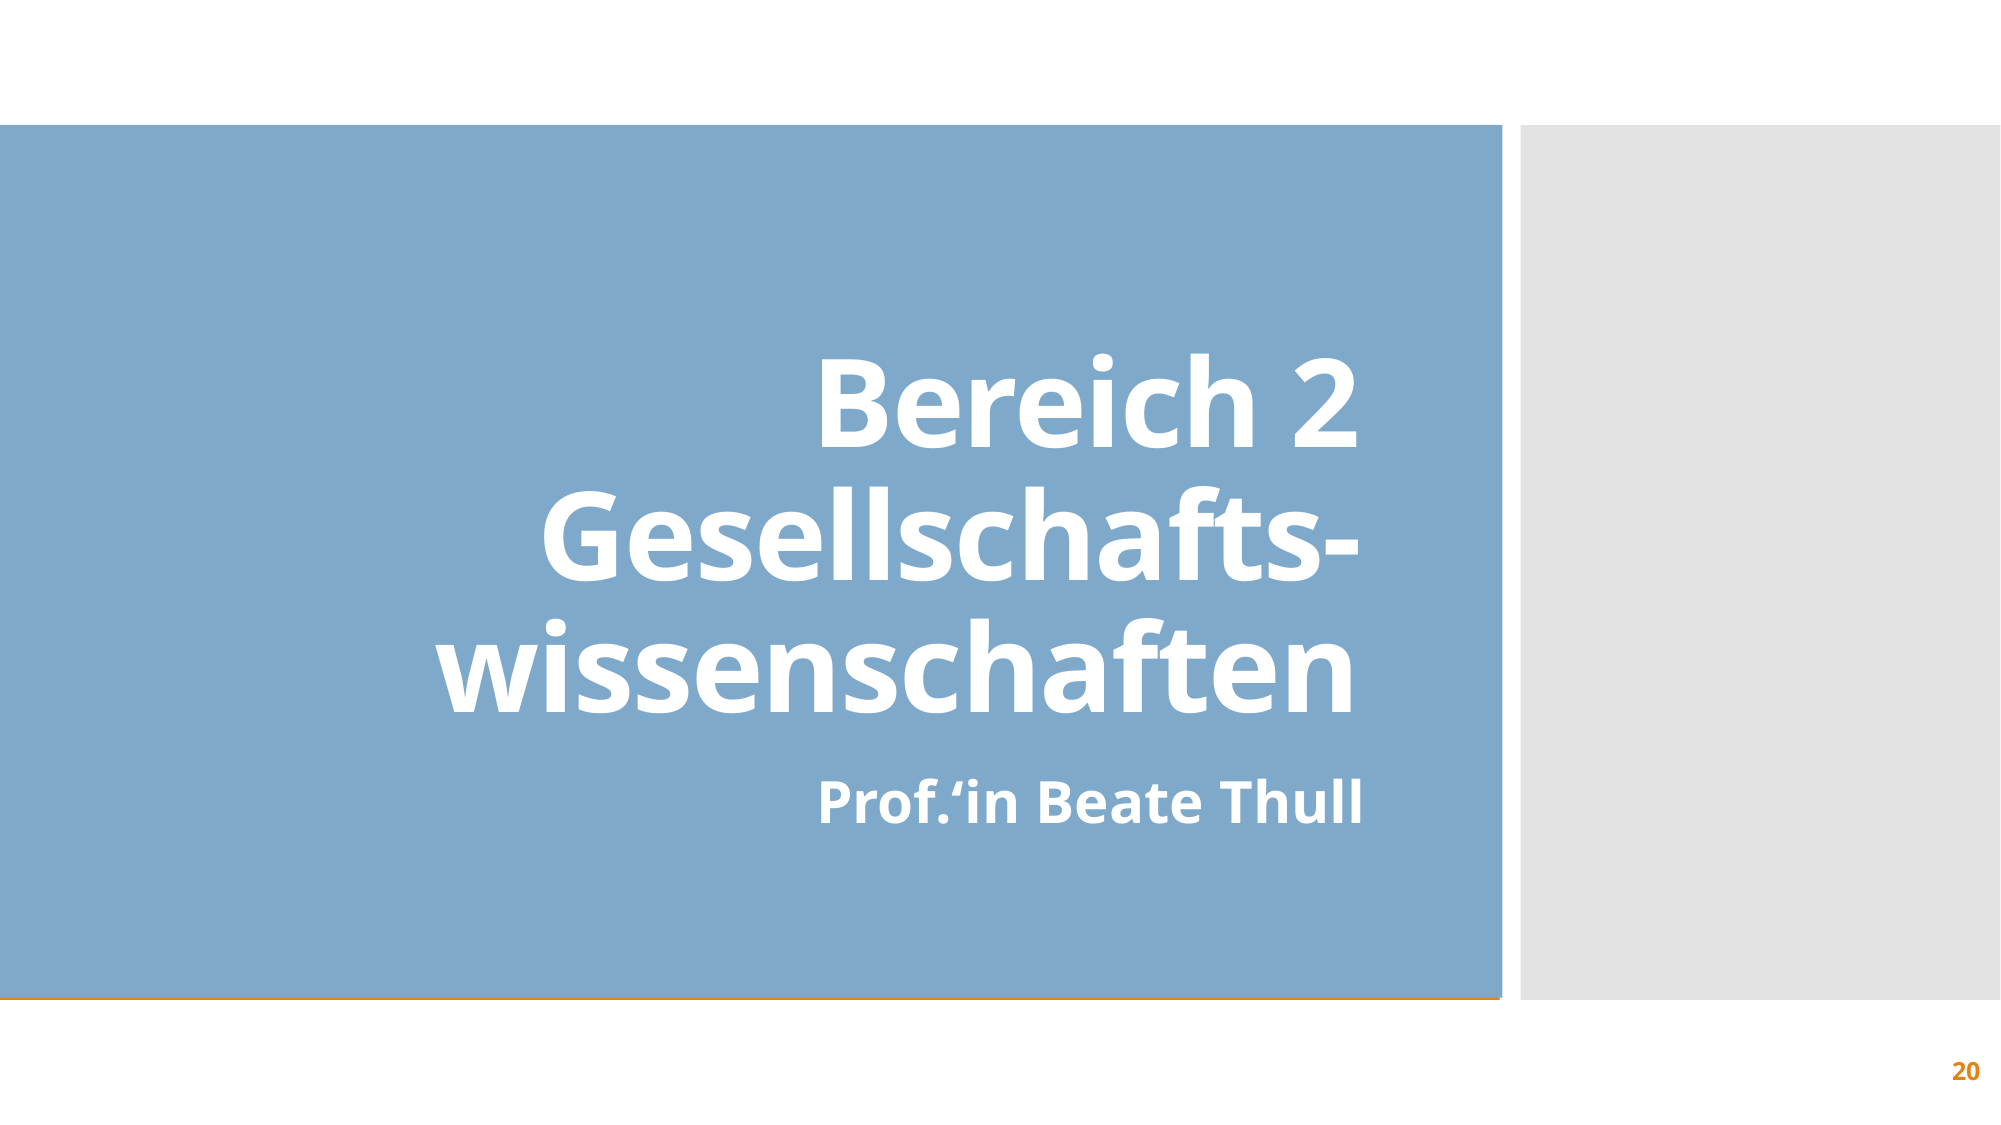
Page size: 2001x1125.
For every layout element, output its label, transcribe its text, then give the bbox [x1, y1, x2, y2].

text_box [0, 124, 1503, 998]
subtitle Prof.‘in Beate Thull [180, 766, 1381, 917]
title Bereich 2 Gesellschafts-wissenschaften [175, 213, 1376, 747]
slide_number 20 [1744, 1042, 1996, 1103]
